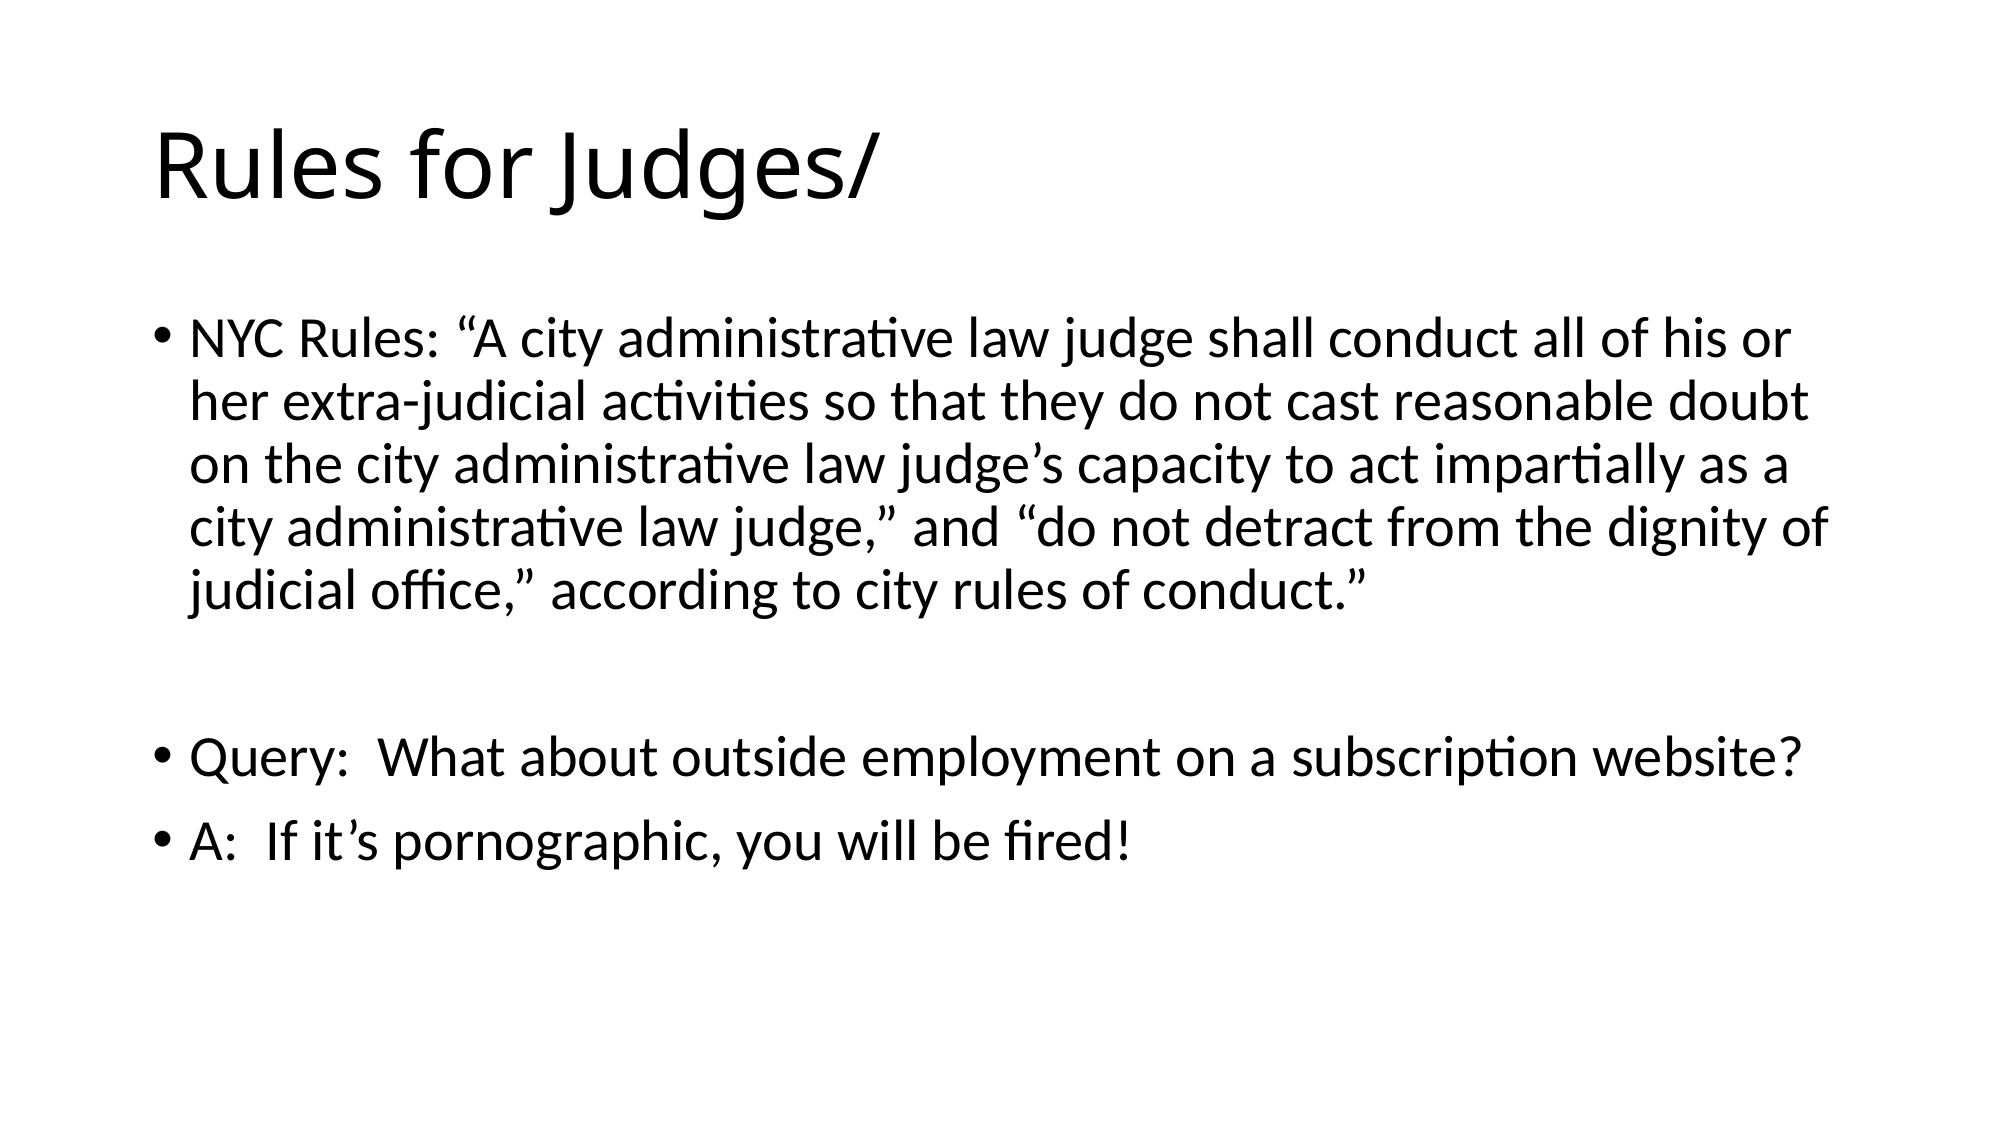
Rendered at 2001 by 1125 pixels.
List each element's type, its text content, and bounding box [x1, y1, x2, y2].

list NYC Rules: “A city administrative law judge shall conduct all of his or her extra-judicial activities so that they do not cast reasonable doubt on the city administrative law judge’s capacity to act impartially as a city administrative law judge,” and “do not detract from the dignity of judicial office,” according to city rules of conduct.” Query: What about outside employment on a subscription website? A: If it’s pornographic, you will be fired! [137, 299, 1863, 1014]
title Rules for Judges/ [137, 59, 1863, 278]
